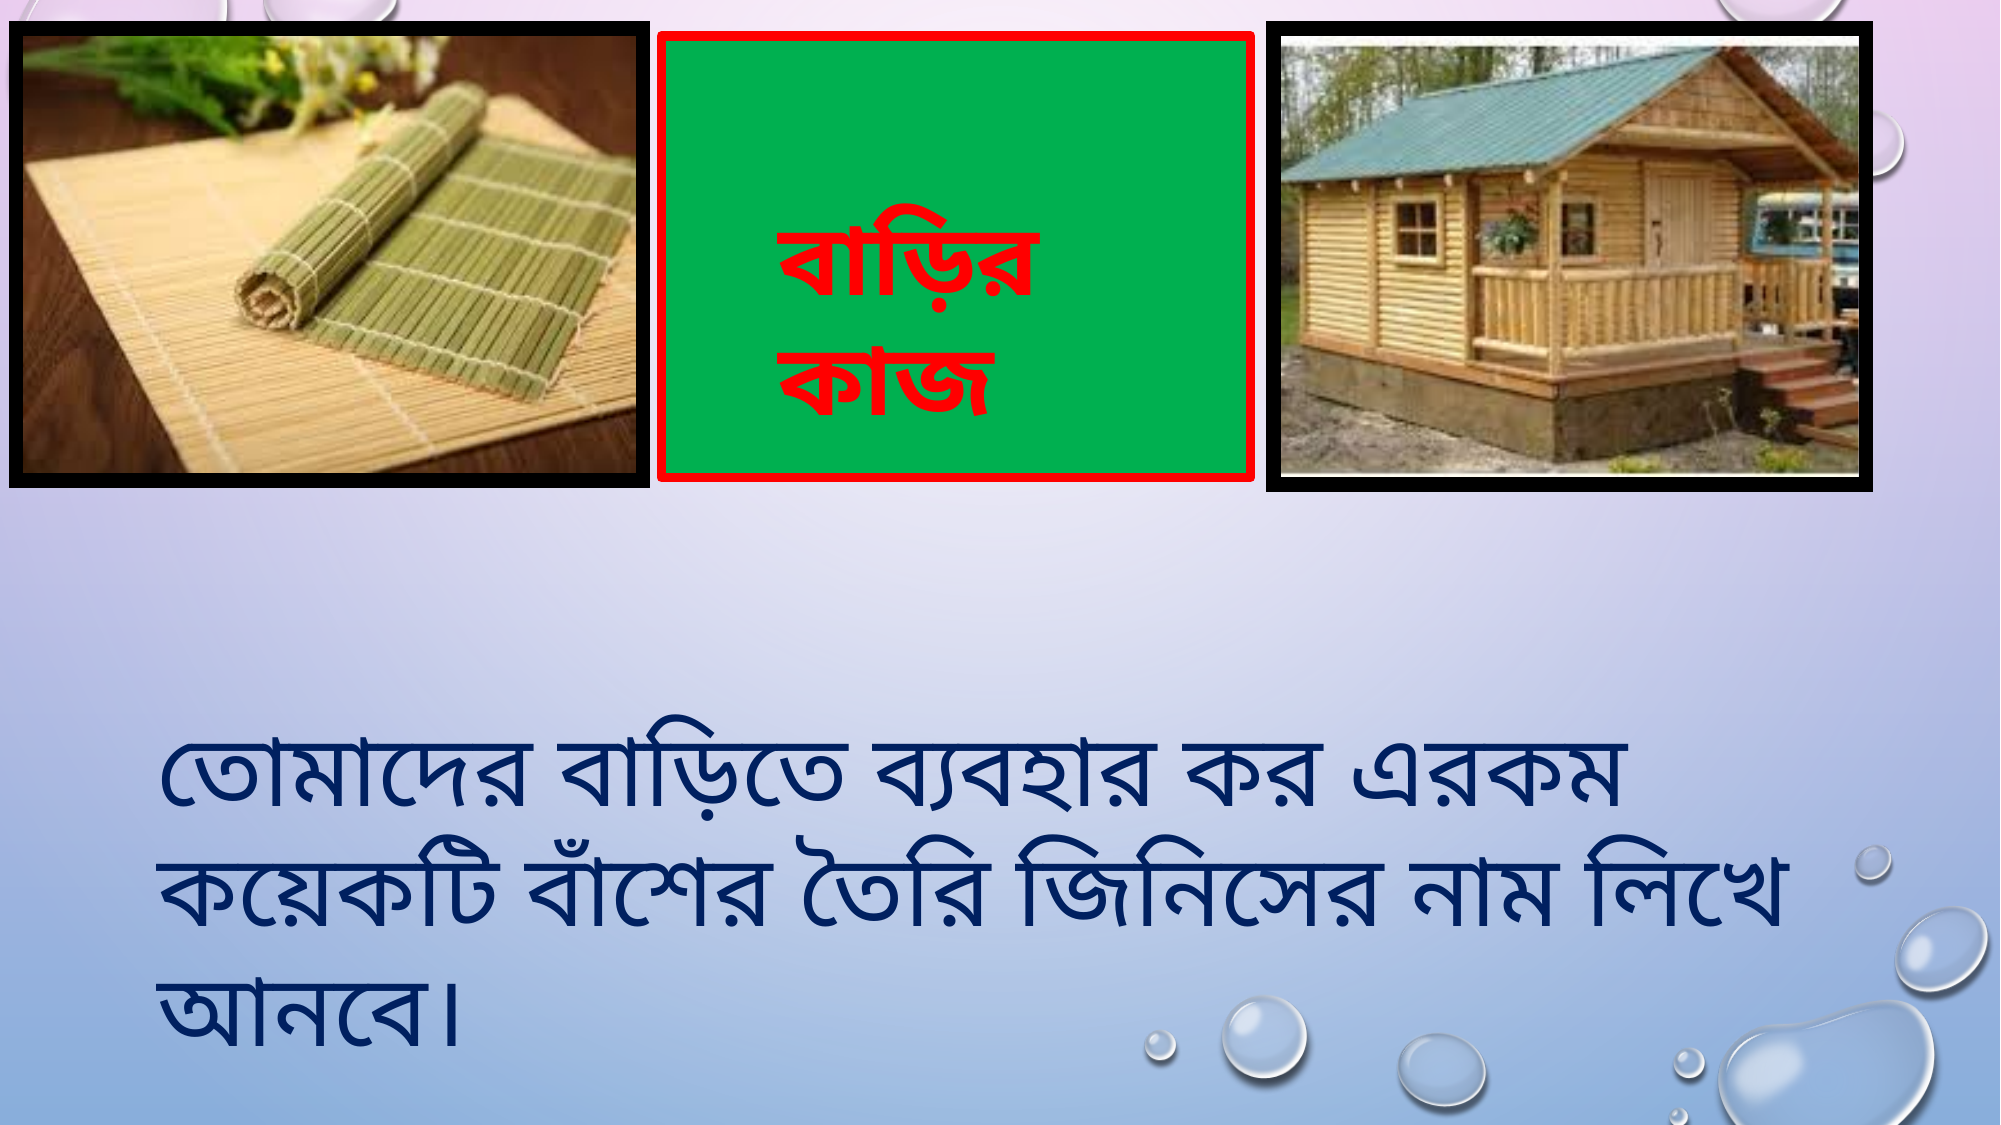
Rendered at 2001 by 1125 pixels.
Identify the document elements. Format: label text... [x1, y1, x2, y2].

text_box তোমাদের বাড়িতে ব্যবহার কর এরকম কয়েকটি বাঁশের তৈরি জিনিসের নাম লিখে আনবে। [143, 699, 1859, 1074]
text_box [660, 35, 1251, 478]
picture [0, 0, 2000, 1125]
